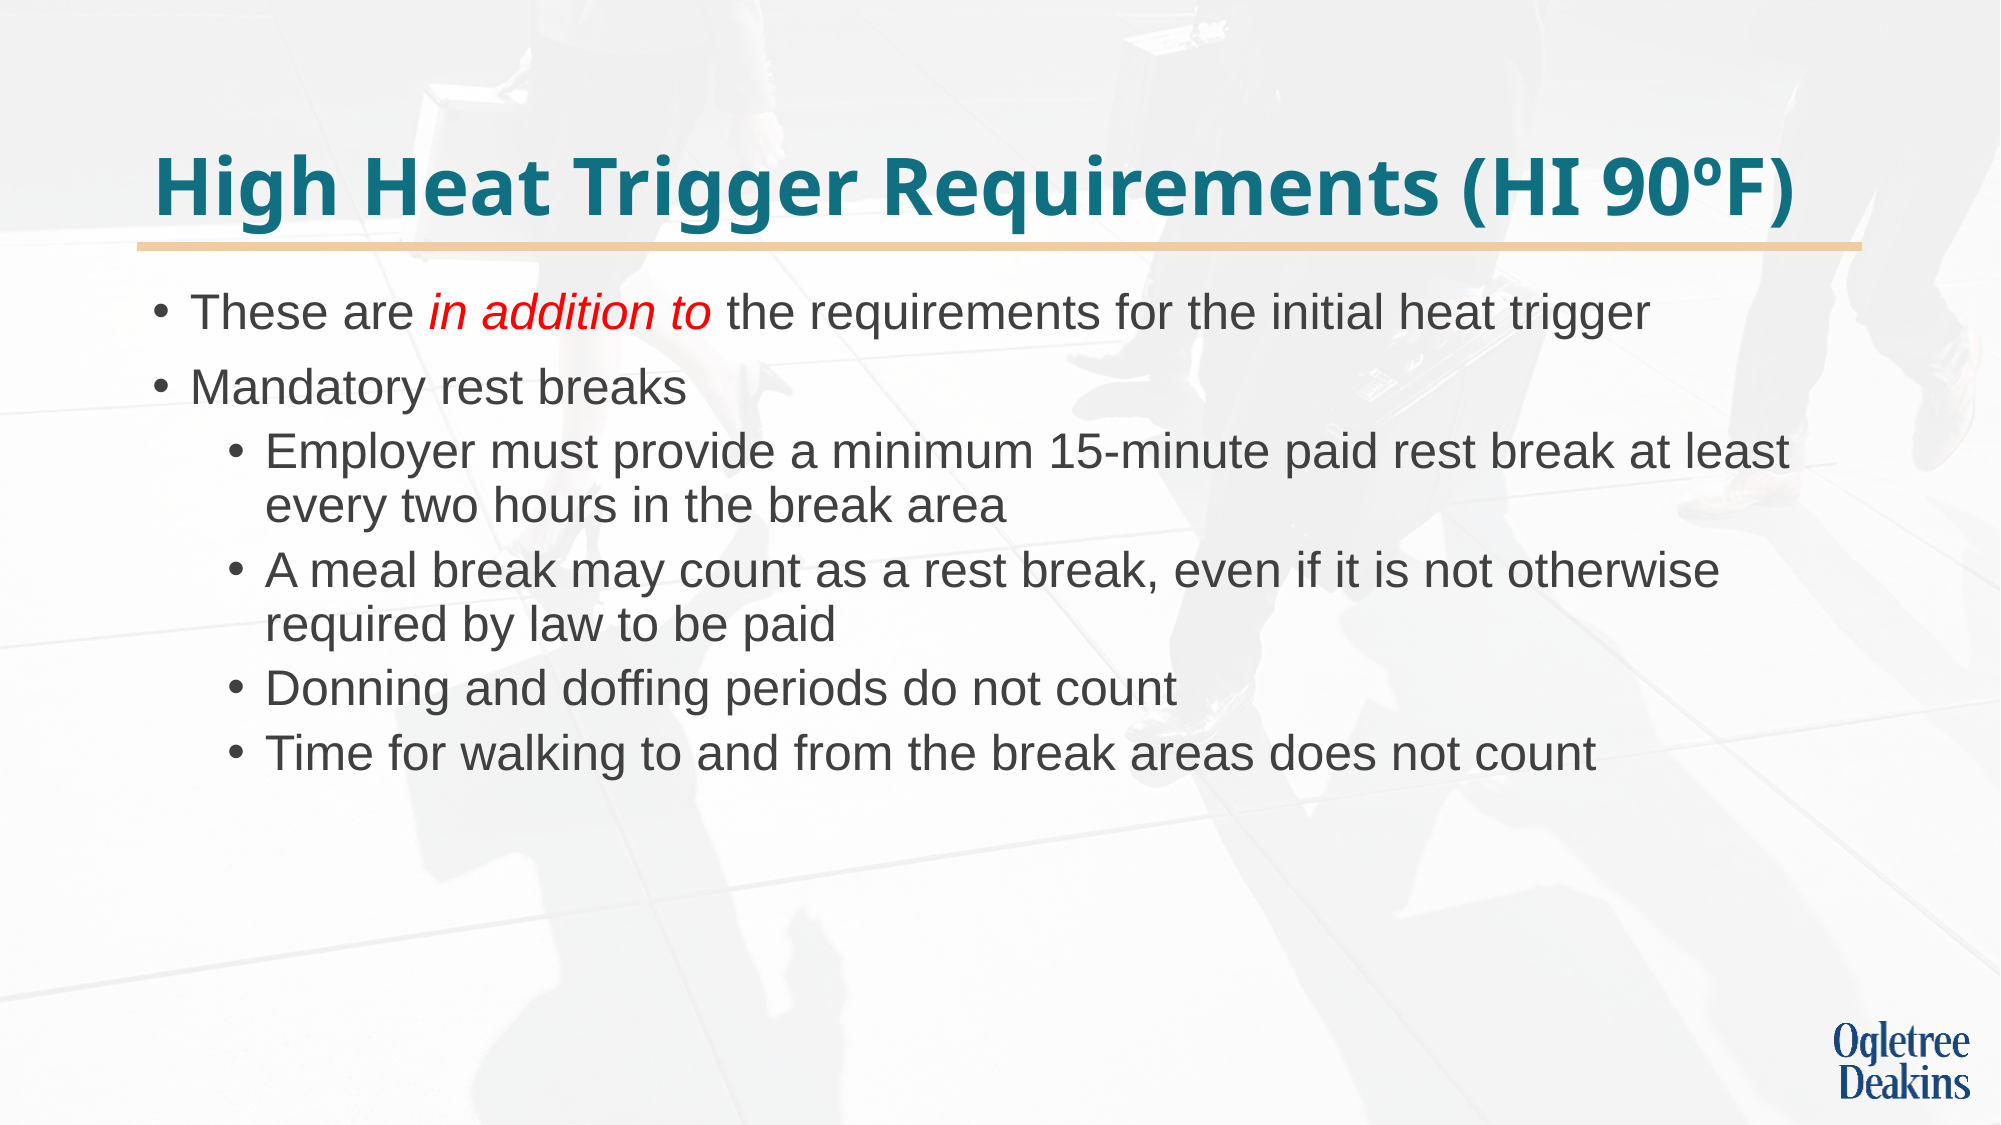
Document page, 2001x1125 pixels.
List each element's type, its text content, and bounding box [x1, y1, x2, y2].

picture [1834, 1021, 1970, 1099]
title High Heat Trigger Requirements (HI 90ºF) [137, 59, 1863, 240]
list These are in addition to the requirements for the initial heat trigger Mandatory rest breaks Employer must provide a minimum 15-minute paid rest break at least every two hours in the break area A meal break may count as a rest break, even if it is not otherwise required by law to be paid Donning and doffing periods do not count Time for walking to and from the break areas does not count [137, 279, 1863, 1014]
